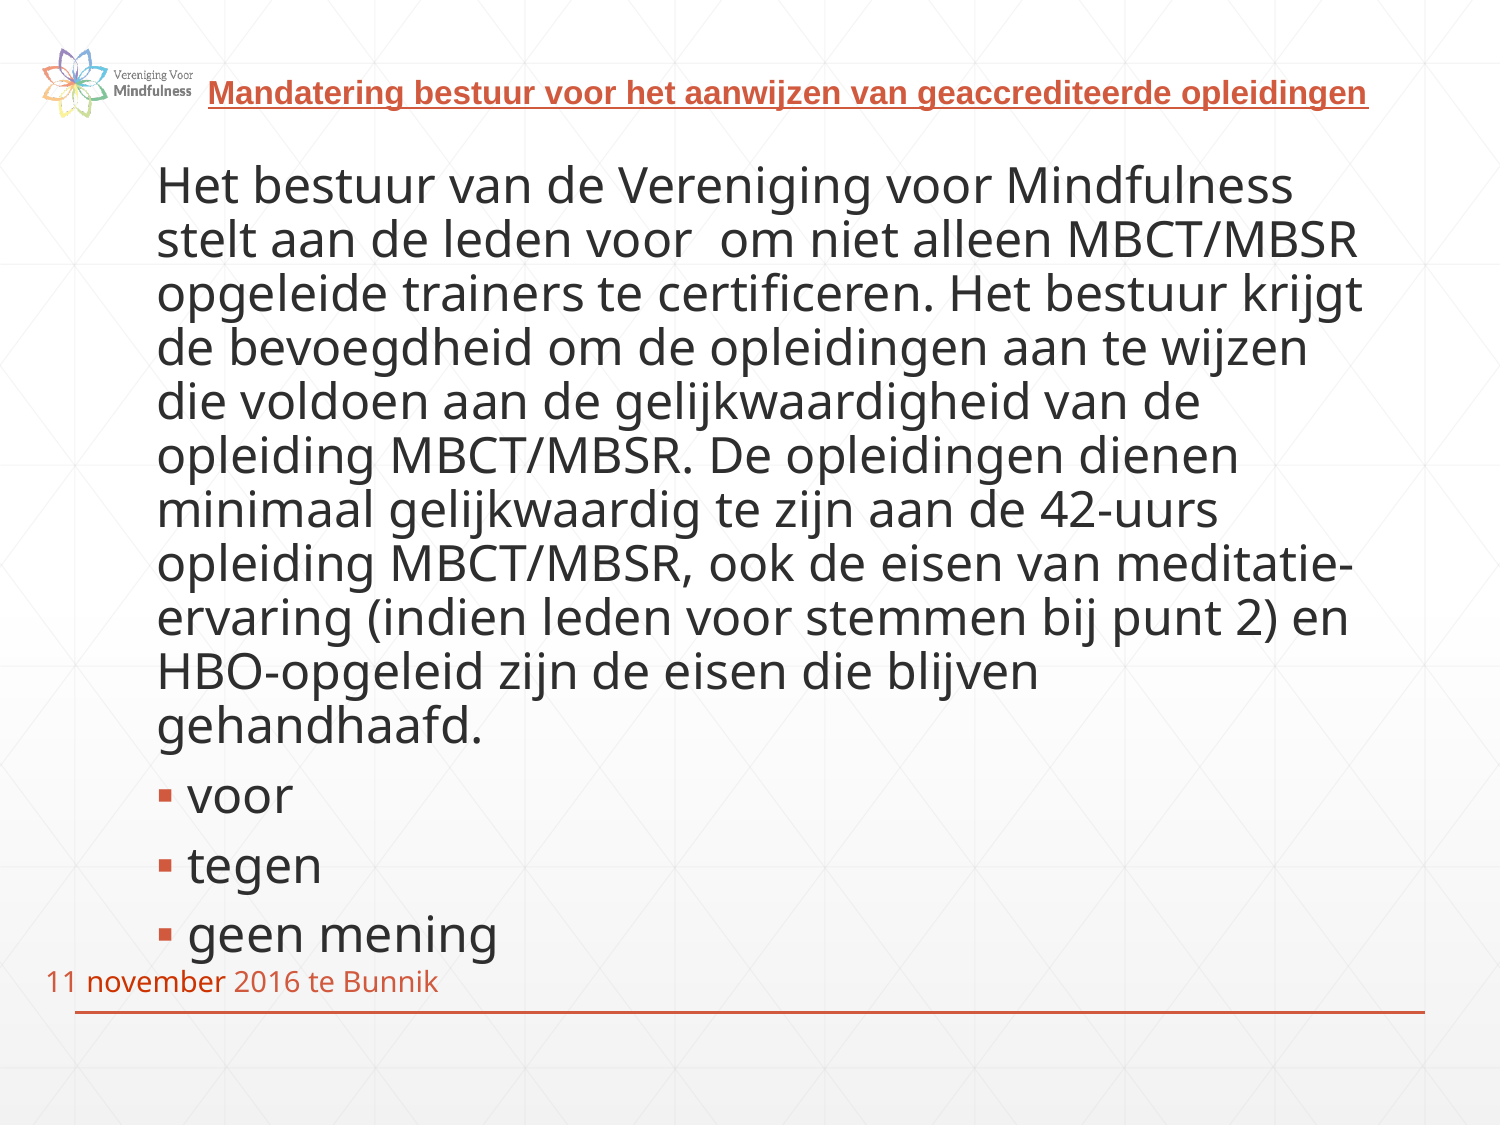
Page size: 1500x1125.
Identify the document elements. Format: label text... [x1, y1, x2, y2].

list Het bestuur van de Vereniging voor Mindfulness stelt aan de leden voor om niet alleen MBCT/MBSR opgeleide trainers te certificeren. Het bestuur krijgt de bevoegdheid om de opleidingen aan te wijzen die voldoen aan de gelijkwaardigheid van de opleiding MBCT/MBSR. De opleidingen dienen minimaal gelijkwaardig te zijn aan de 42-uurs opleiding MBCT/MBSR, ook de eisen van meditatie-ervaring (indien leden voor stemmen bij punt 2) en HBO-opgeleid zijn de eisen die blijven gehandhaafd. voor tegen geen mening [141, 153, 1395, 992]
picture [42, 48, 193, 118]
text_box 11 november 2016 te Bunnik [30, 960, 454, 1007]
title Mandatering bestuur voor het aanwijzen van geaccrediteerde opleidingen [192, 15, 1455, 120]
